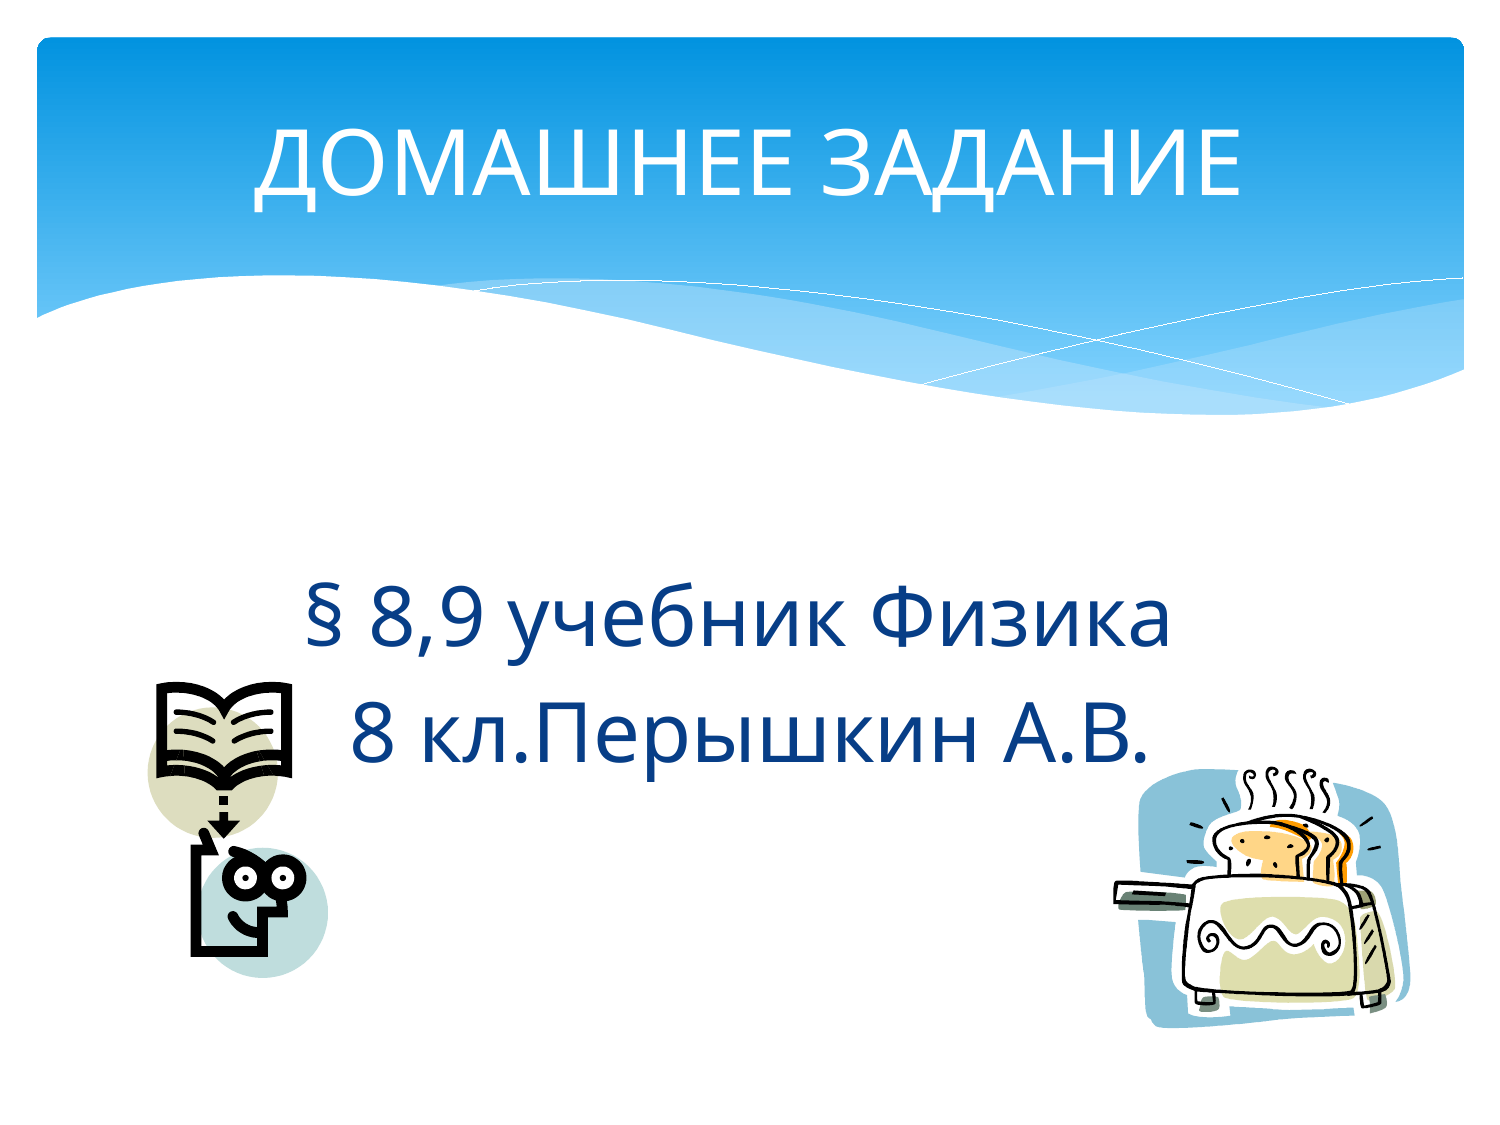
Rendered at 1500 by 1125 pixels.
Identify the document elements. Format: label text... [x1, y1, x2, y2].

picture [147, 681, 329, 979]
picture [1112, 761, 1416, 1034]
list § 8,9 учебник Физика 8 кл.Перышкин А.В. [143, 438, 1359, 1005]
title ДОМАШНЕЕ ЗАДАНИЕ [75, 55, 1425, 261]
